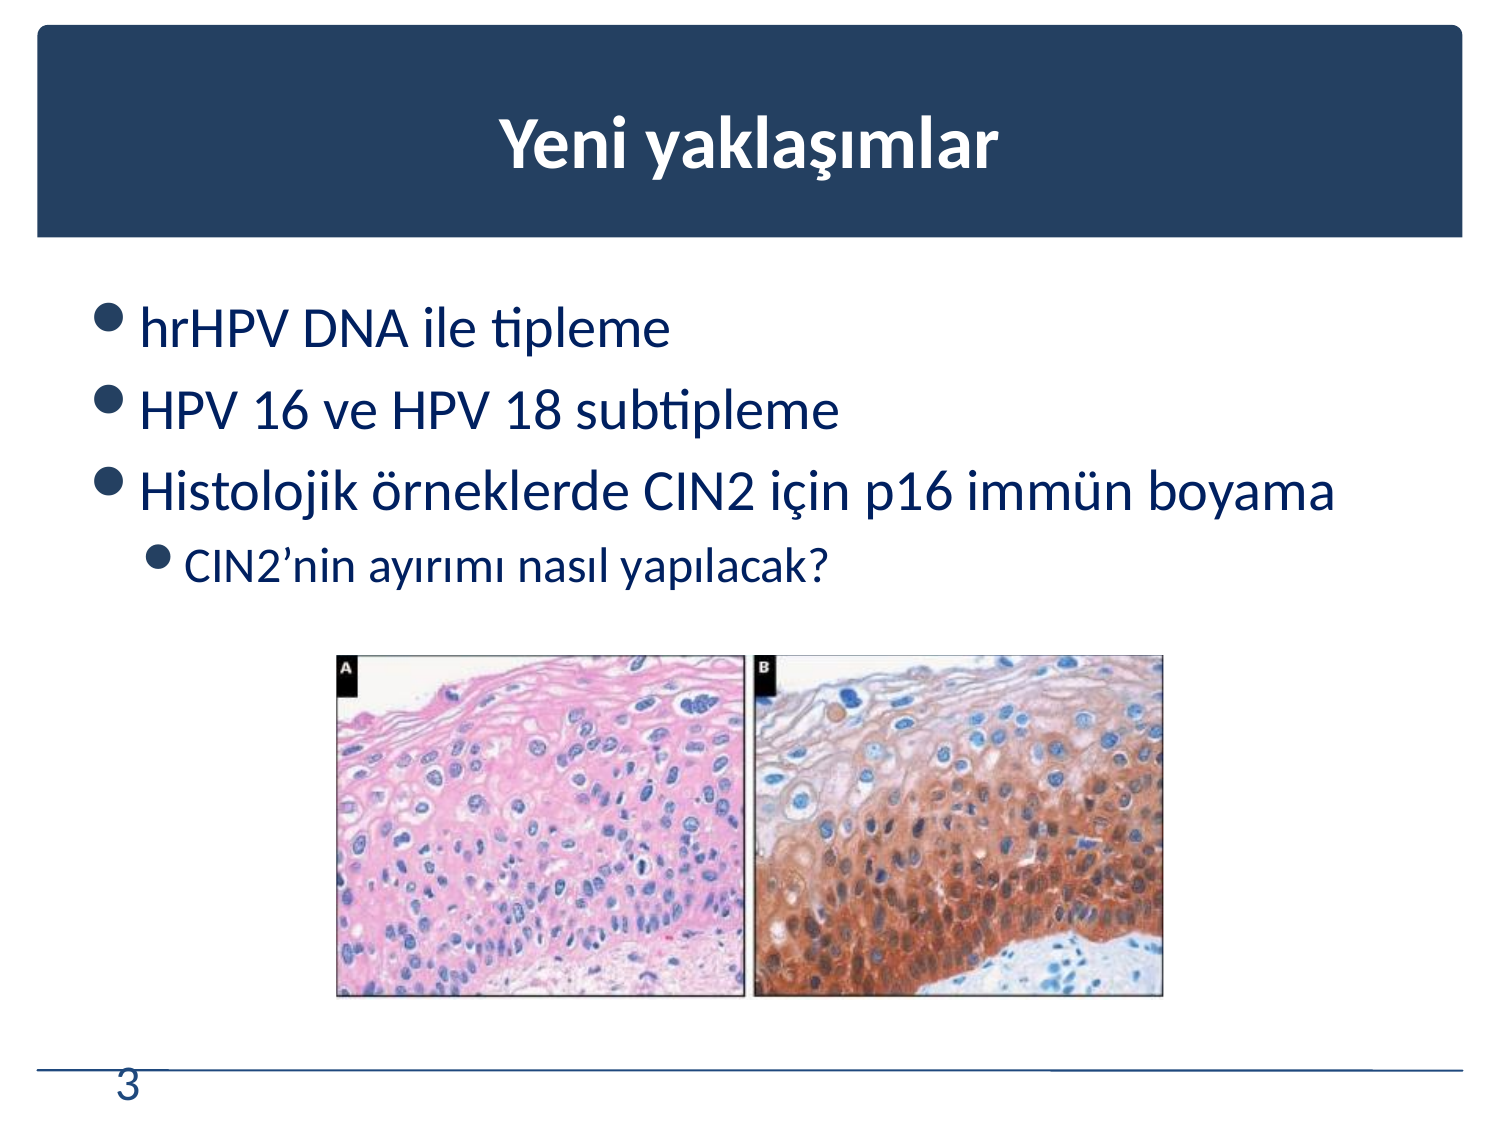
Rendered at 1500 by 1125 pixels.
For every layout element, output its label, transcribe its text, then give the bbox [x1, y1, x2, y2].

picture [336, 655, 1164, 1000]
slide_number 3 [100, 1042, 426, 1103]
title Yeni yaklaşımlar [50, 45, 1450, 233]
list hrHPV DNA ile tipleme HPV 16 ve HPV 18 subtipleme Histolojik örneklerde CIN2 için p16 immün boyama CIN2’nin ayırımı nasıl yapılacak? [75, 200, 1425, 1010]
